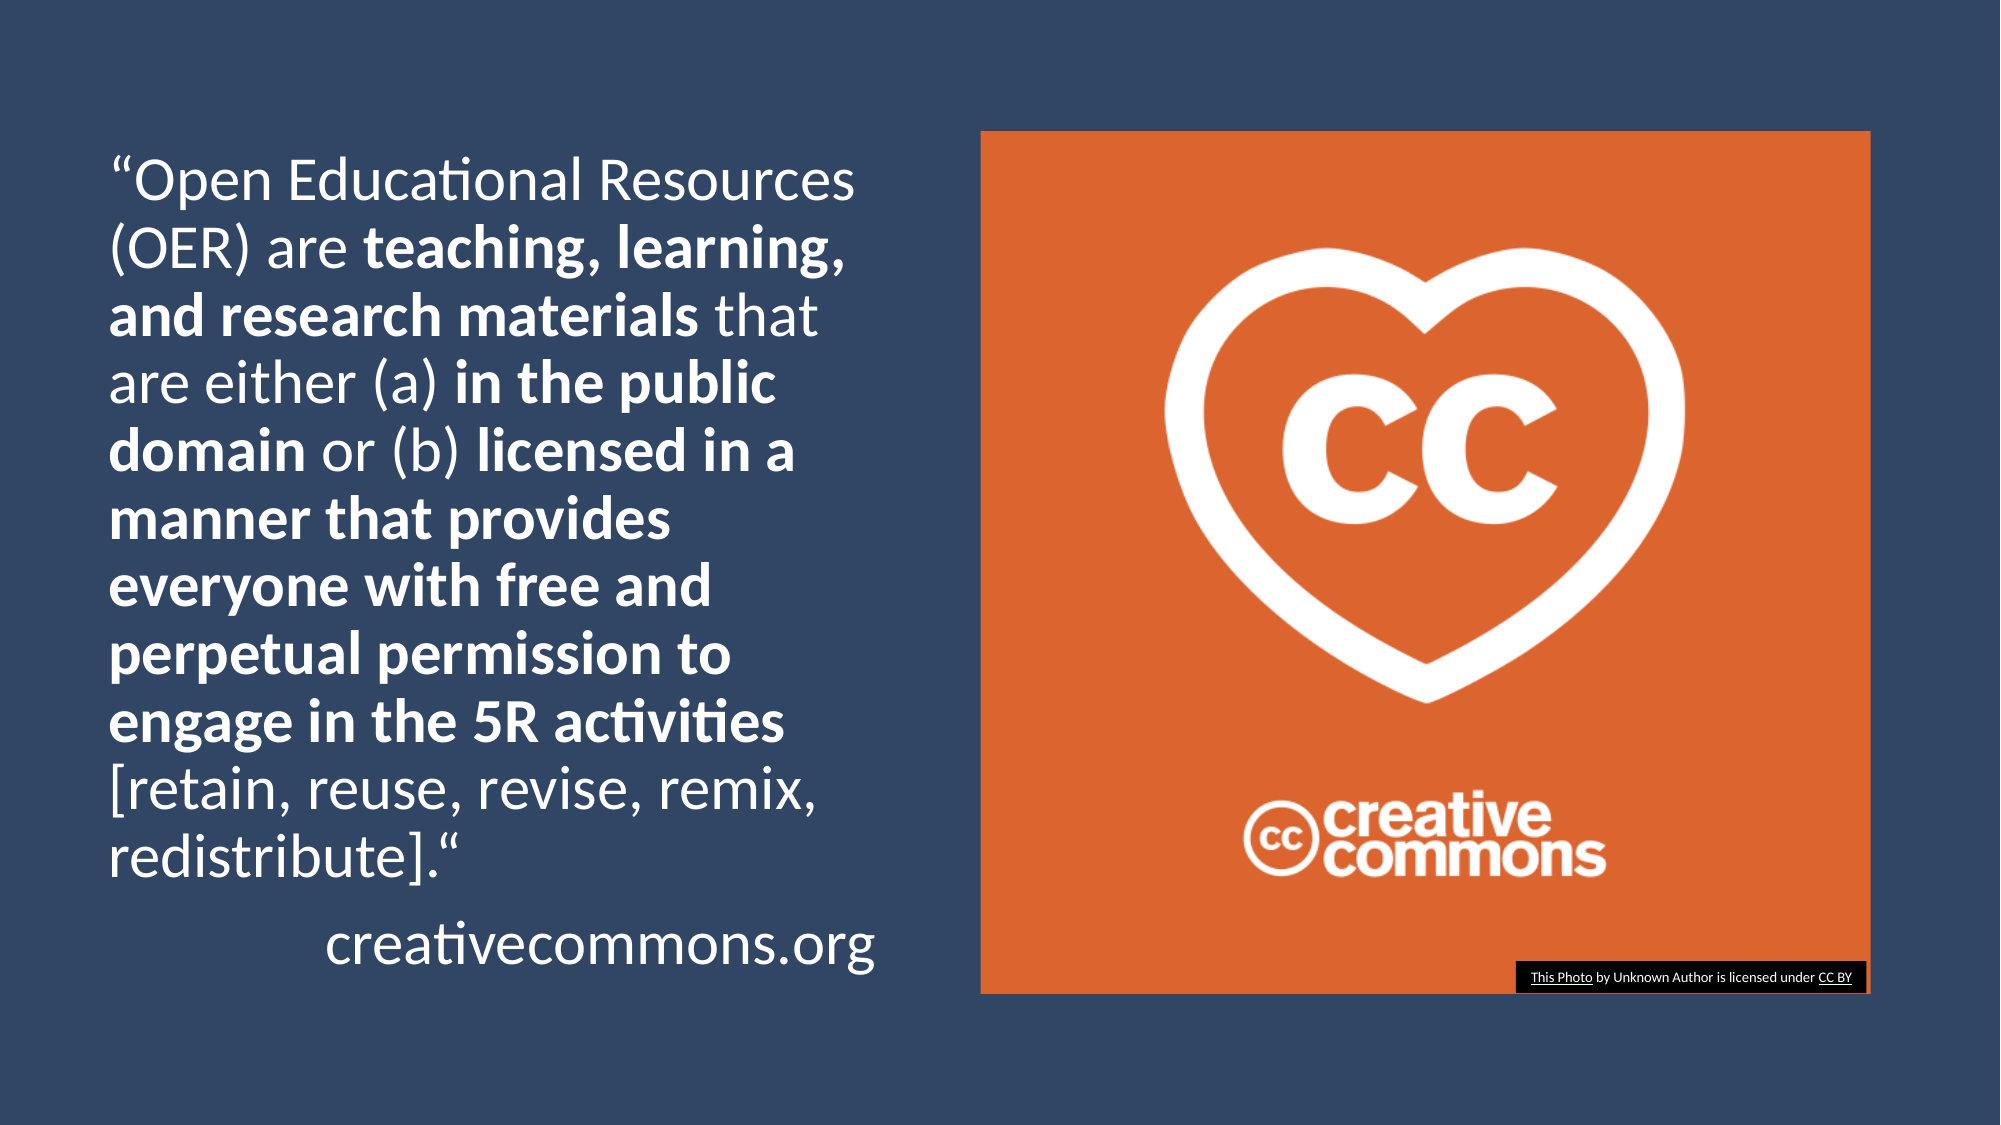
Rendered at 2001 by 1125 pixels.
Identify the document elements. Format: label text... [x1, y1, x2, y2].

picture [980, 131, 1871, 994]
list “Open Educational Resources (OER) are teaching, learning, and research materials that are either (a) in the public domain or (b) licensed in a manner that provides everyone with free and perpetual permission to engage in the 5R activities [retain, reuse, revise, remix, redistribute].“ creativecommons.org [93, 131, 892, 994]
